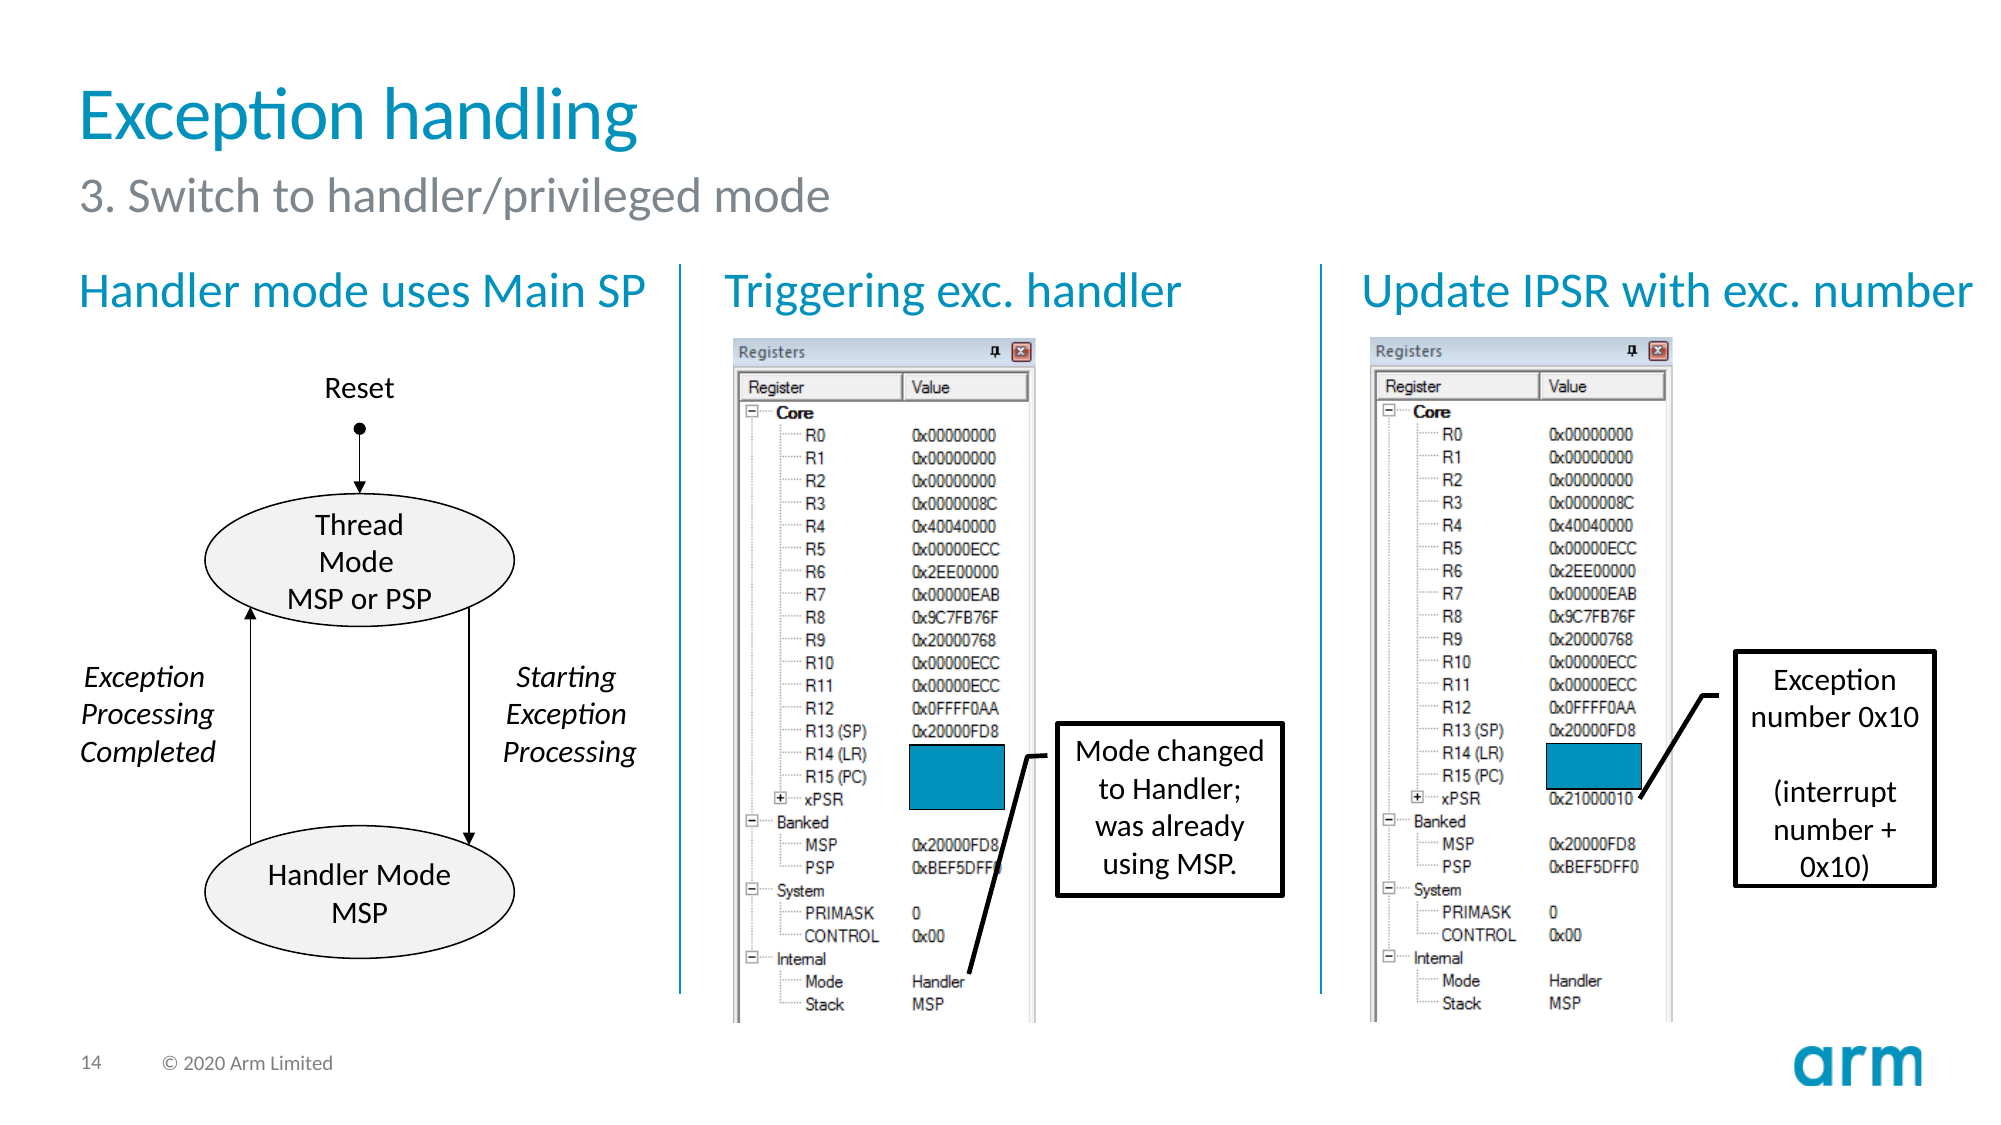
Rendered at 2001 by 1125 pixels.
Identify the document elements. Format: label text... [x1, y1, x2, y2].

text_box Mode changed to Handler; was already using MSP. [1057, 723, 1283, 896]
picture [1370, 337, 1673, 1022]
picture [733, 338, 1036, 1023]
list Triggering exc. handler [724, 264, 1276, 357]
text_box Exception number 0x10 (interrupt number + 0x10) [1735, 651, 1935, 886]
list 3. Switch to handler/privileged mode [78, 162, 1922, 220]
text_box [78, 359, 639, 959]
list Update IPSR with exc. number [1361, 264, 2000, 357]
title Exception handling [78, 78, 1922, 162]
list Handler mode uses Main SP [78, 264, 652, 357]
